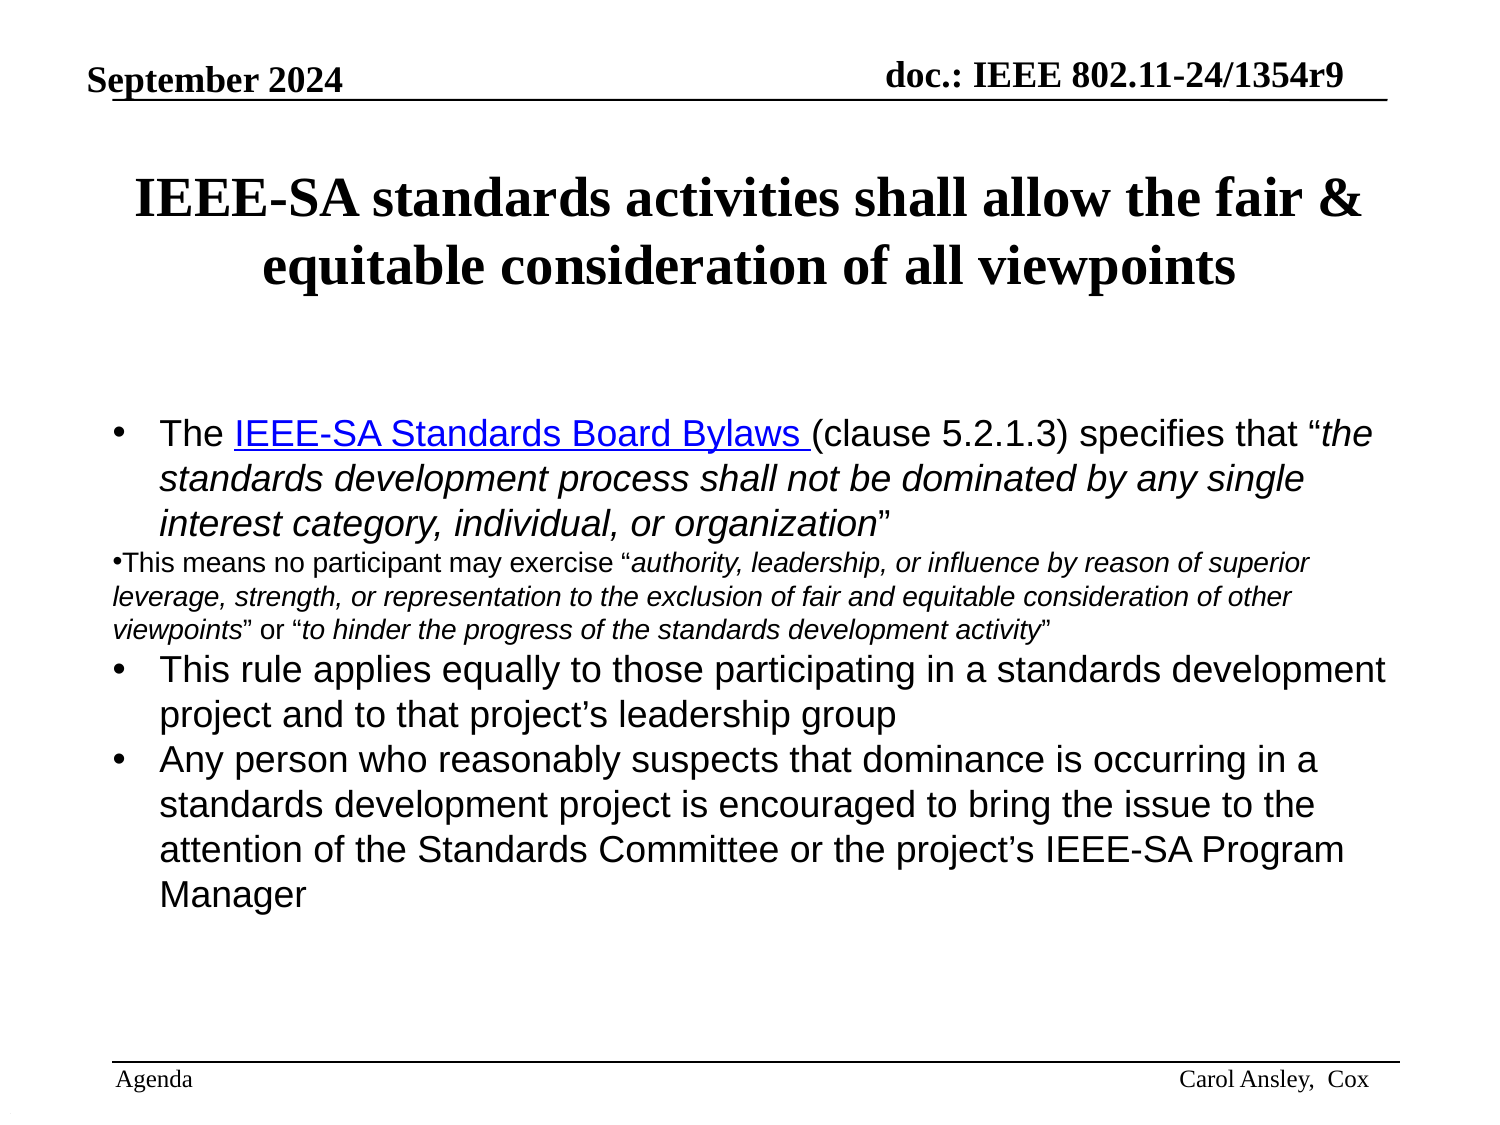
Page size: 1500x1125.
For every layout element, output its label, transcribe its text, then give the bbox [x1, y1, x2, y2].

list The IEEE-SA Standards Board Bylaws (clause 5.2.1.3) specifies that “the standards development process shall not be dominated by any single interest category, individual, or organization” This means no participant may exercise “authority, leadership, or influence by reason of superior leverage, strength, or representation to the exclusion of fair and equitable consideration of other viewpoints” or “to hinder the progress of the standards development activity” This rule applies equally to those participating in a standards development project and to that project’s leadership group Any person who reasonably suspects that dominance is occurring in a standards development project is encouraged to bring the issue to the attention of the Standards Committee or the project’s IEEE-SA Program Manager [111, 324, 1388, 1001]
title IEEE-SA standards activities shall allow the fair & equitable consideration of all viewpoints [111, 139, 1388, 316]
